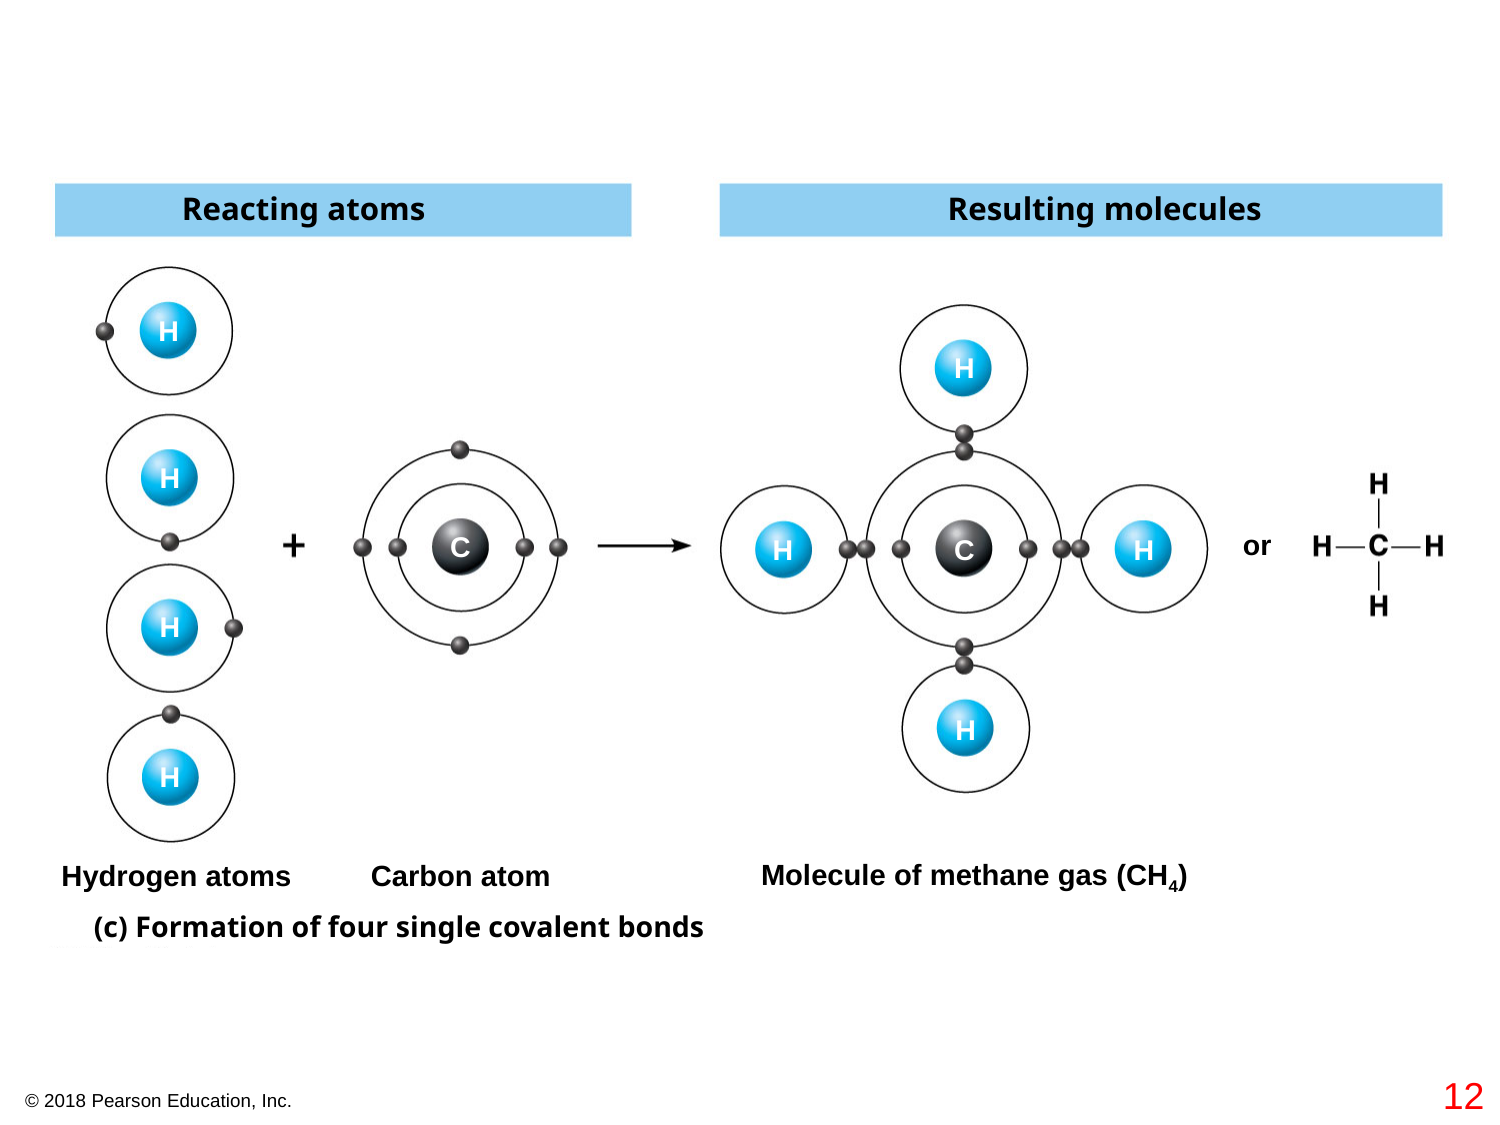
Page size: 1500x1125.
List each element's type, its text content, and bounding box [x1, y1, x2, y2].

text_box © 2018 Pearson Education, Inc. [10, 1081, 517, 1125]
slide_number 12 [1149, 1064, 1500, 1125]
picture [48, 177, 1452, 948]
